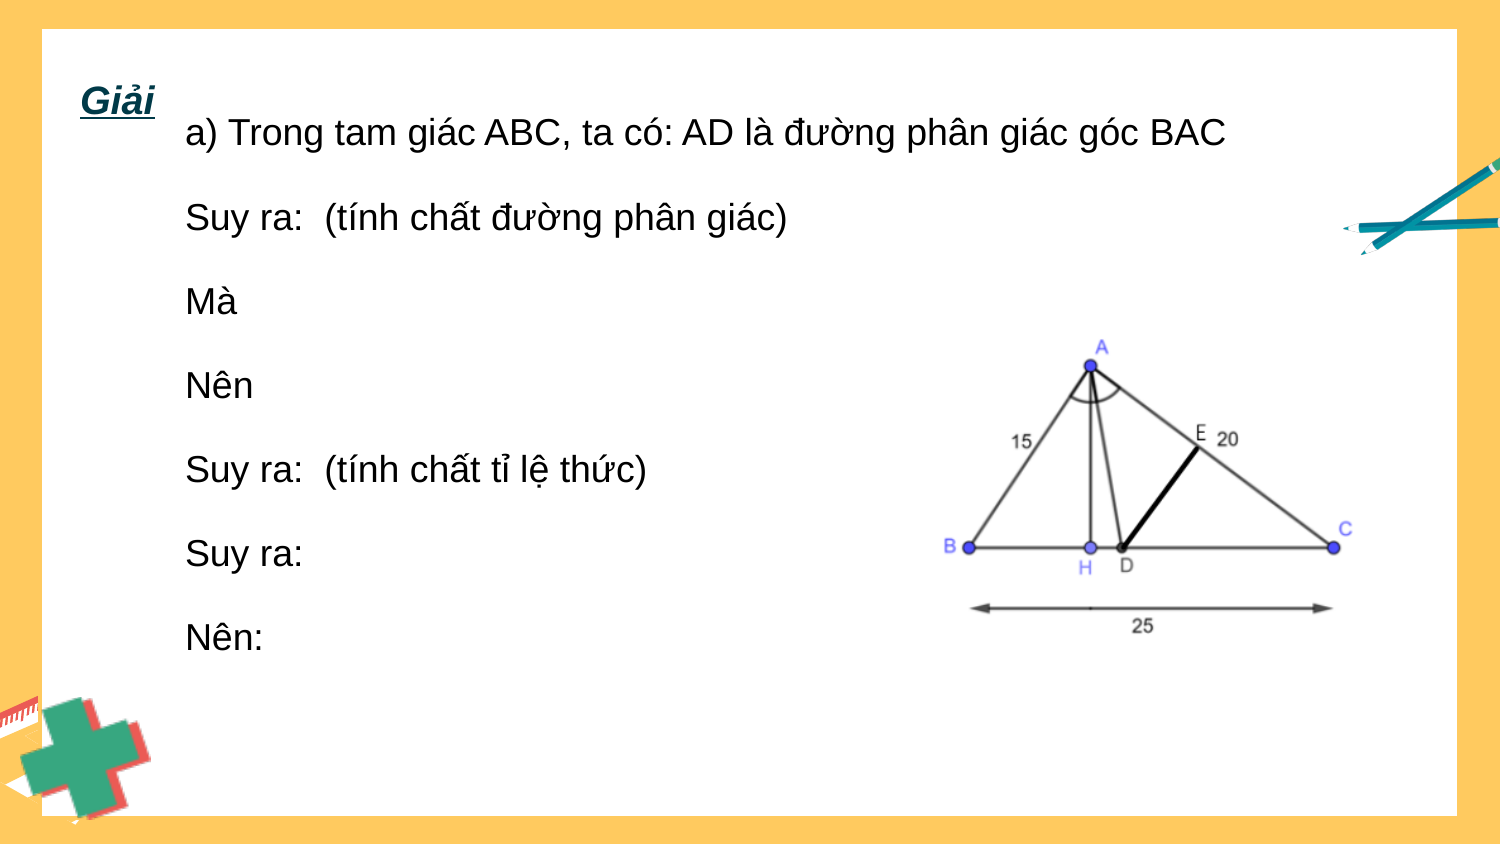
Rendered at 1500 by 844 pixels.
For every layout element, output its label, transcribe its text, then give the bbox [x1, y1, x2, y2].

text_box Giải [65, 67, 170, 130]
text_box [38, 25, 1461, 820]
picture [1339, 110, 1500, 319]
picture [908, 319, 1388, 648]
picture [20, 696, 152, 820]
